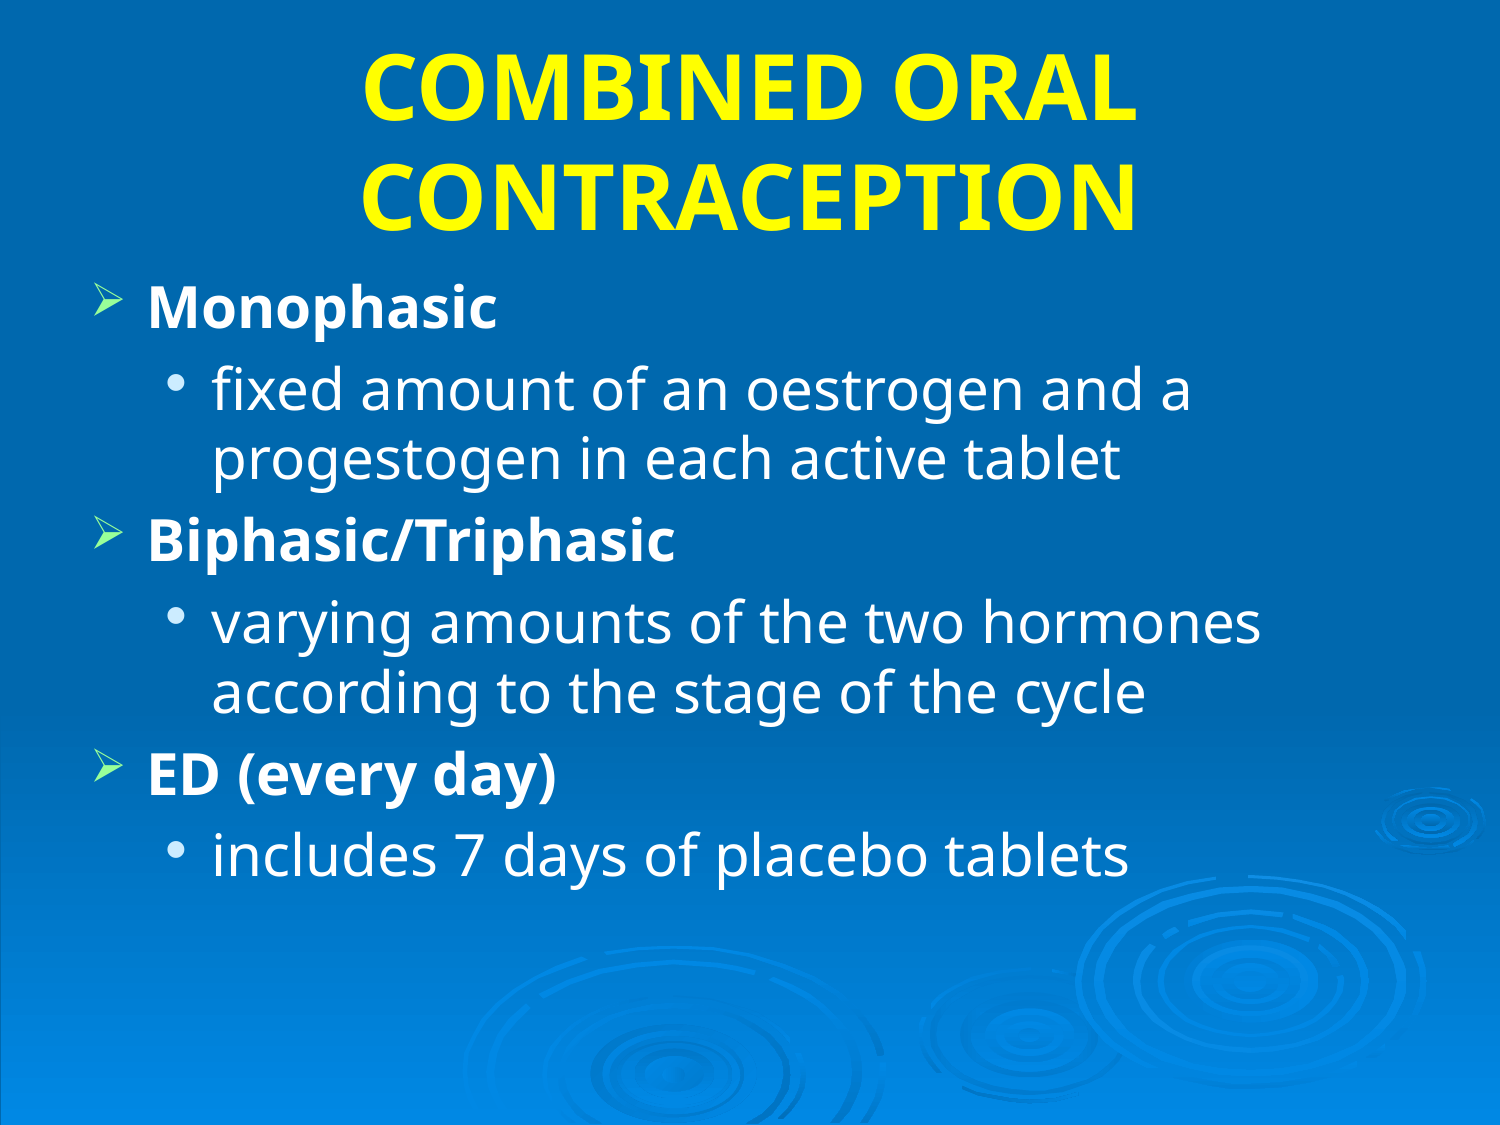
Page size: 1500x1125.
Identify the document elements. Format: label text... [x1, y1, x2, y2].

title COMBINED ORAL CONTRACEPTION [0, 45, 1500, 233]
list Monophasic fixed amount of an oestrogen and a progestogen in each active tablet Biphasic/Triphasic varying amounts of the two hormones according to the stage of the cycle ED (every day) includes 7 days of placebo tablets [74, 262, 1426, 1006]
